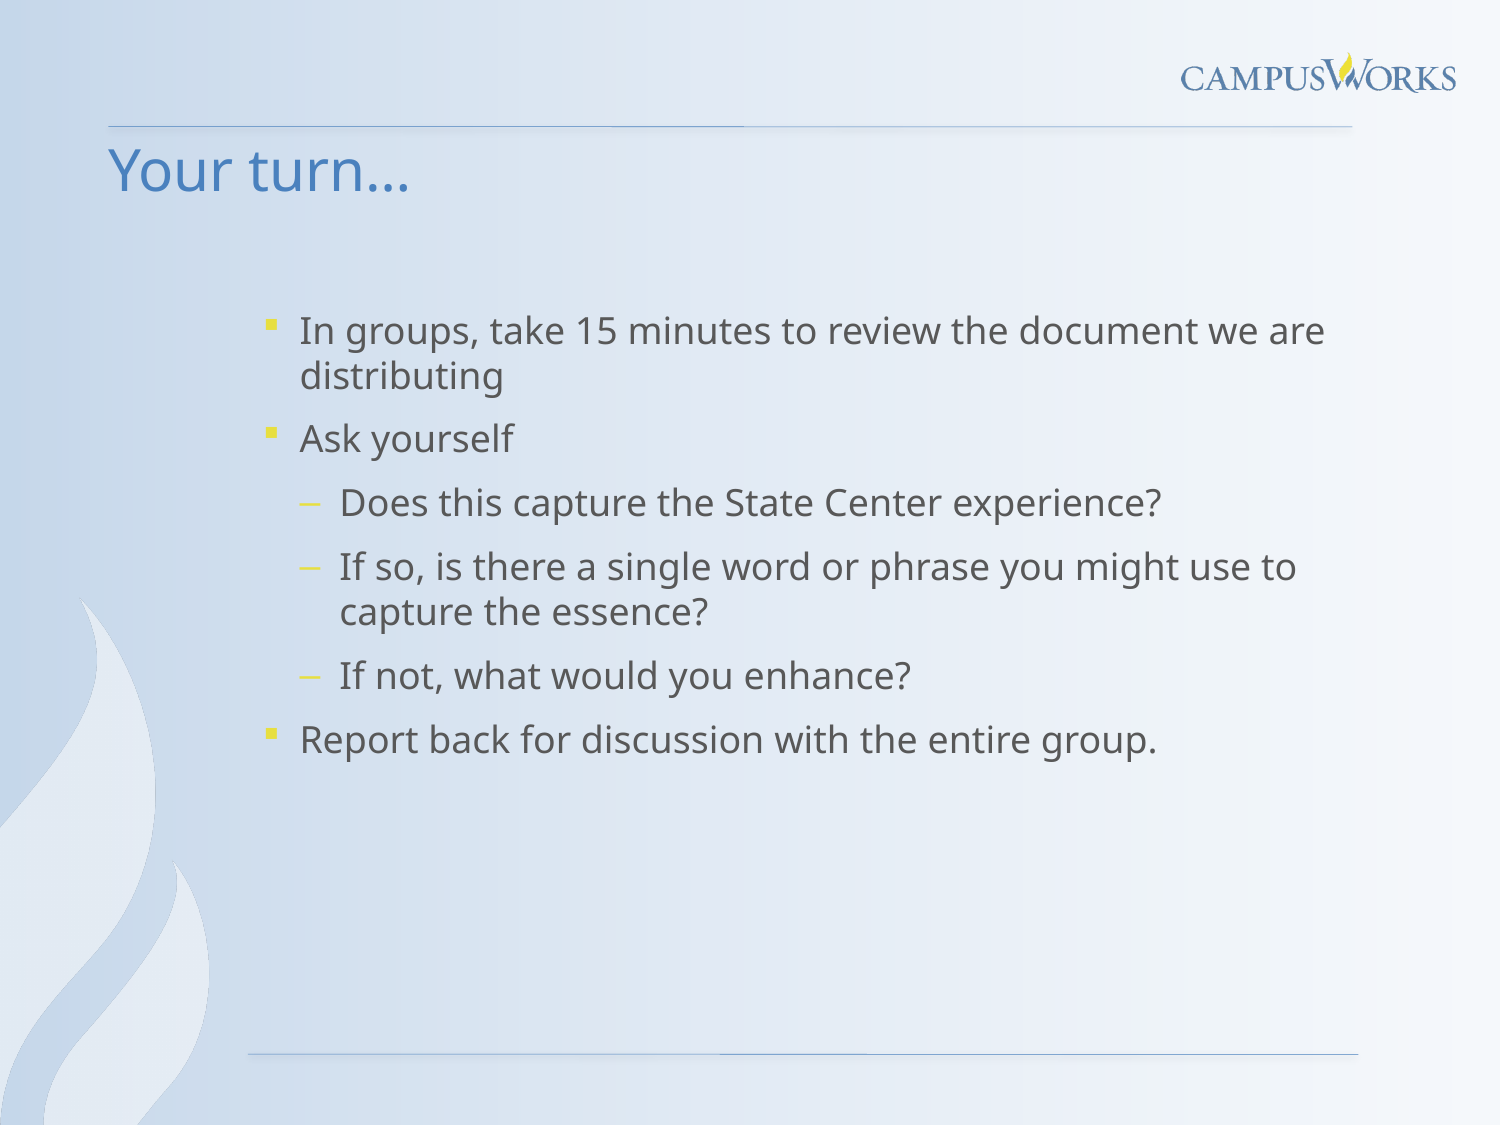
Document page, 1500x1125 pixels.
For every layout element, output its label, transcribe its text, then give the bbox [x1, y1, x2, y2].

title Your turn… [108, 128, 1368, 277]
picture [1181, 50, 1457, 93]
list In groups, take 15 minutes to review the document we are distributing Ask yourself Does this capture the State Center experience? If so, is there a single word or phrase you might use to capture the essence? If not, what would you enhance? Report back for discussion with the entire group. [247, 299, 1368, 1013]
